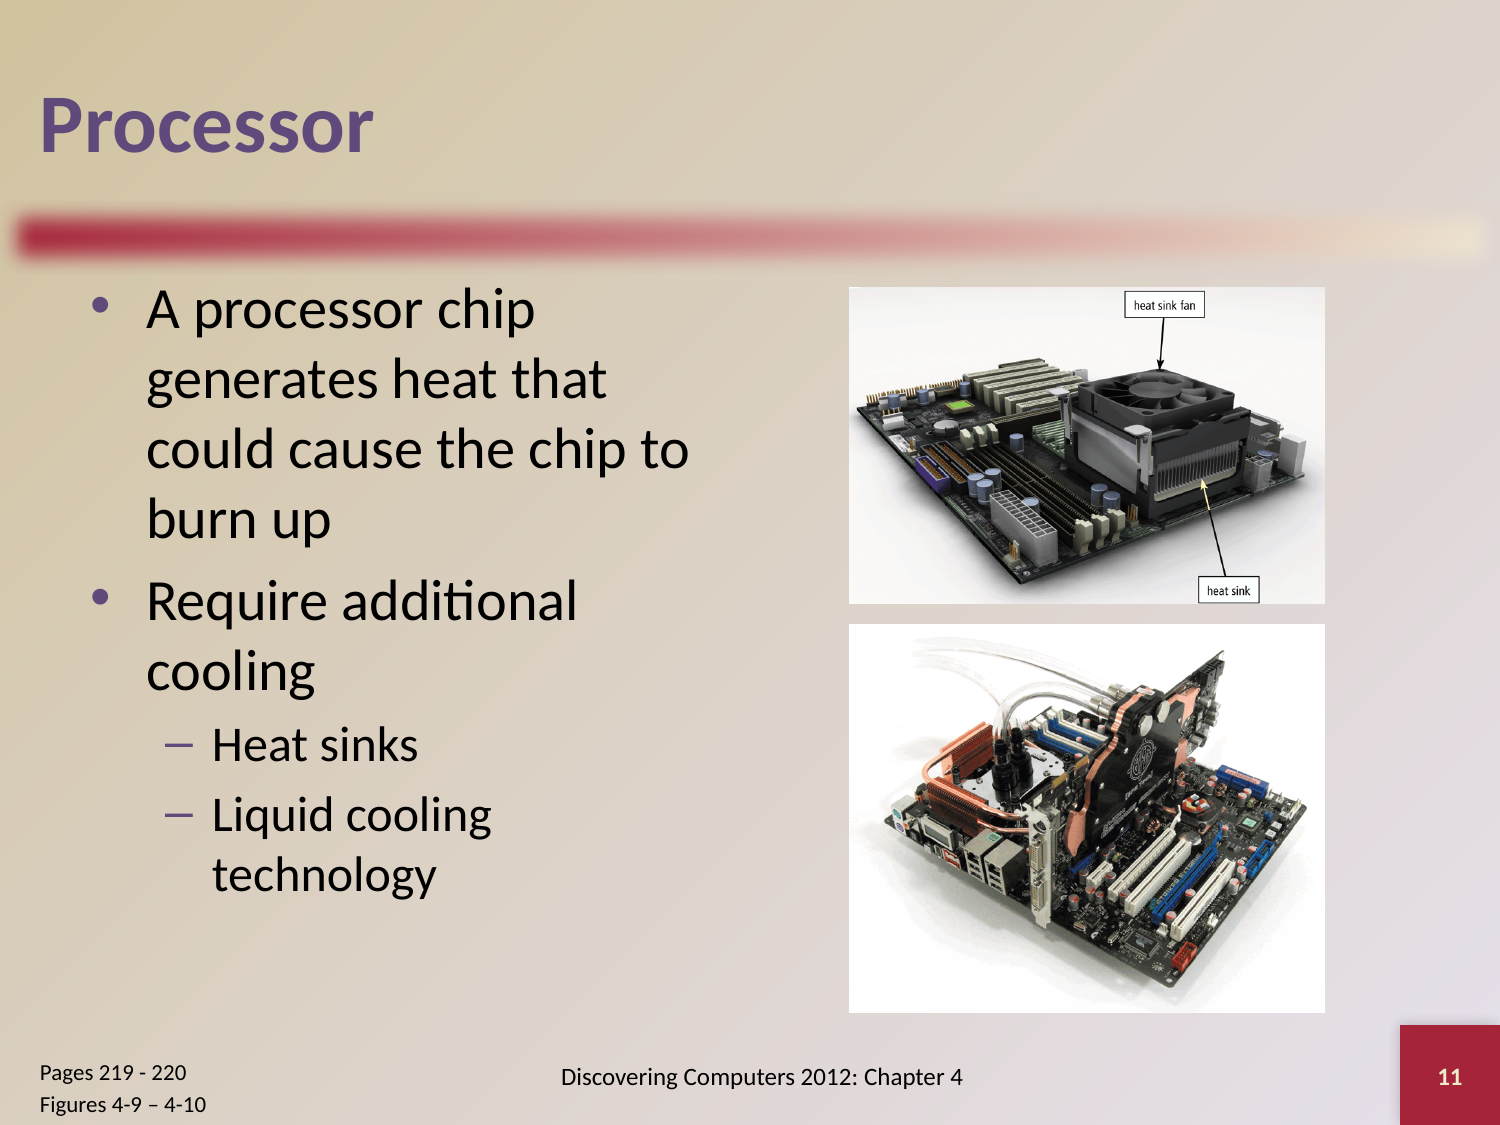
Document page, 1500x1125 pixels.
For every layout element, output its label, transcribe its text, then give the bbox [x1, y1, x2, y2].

footer Discovering Computers 2012: Chapter 4 [450, 1037, 1075, 1113]
slide_number 11 [1400, 1025, 1500, 1125]
list A processor chip generates heat that could cause the chip to burn up Require additional cooling Heat sinks Liquid cooling technology [75, 262, 738, 1005]
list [849, 287, 1326, 604]
list Pages 219 - 220 Figures 4-9 – 4-10 [24, 1050, 300, 1125]
title Processor [24, 24, 1475, 213]
picture [849, 624, 1326, 1013]
